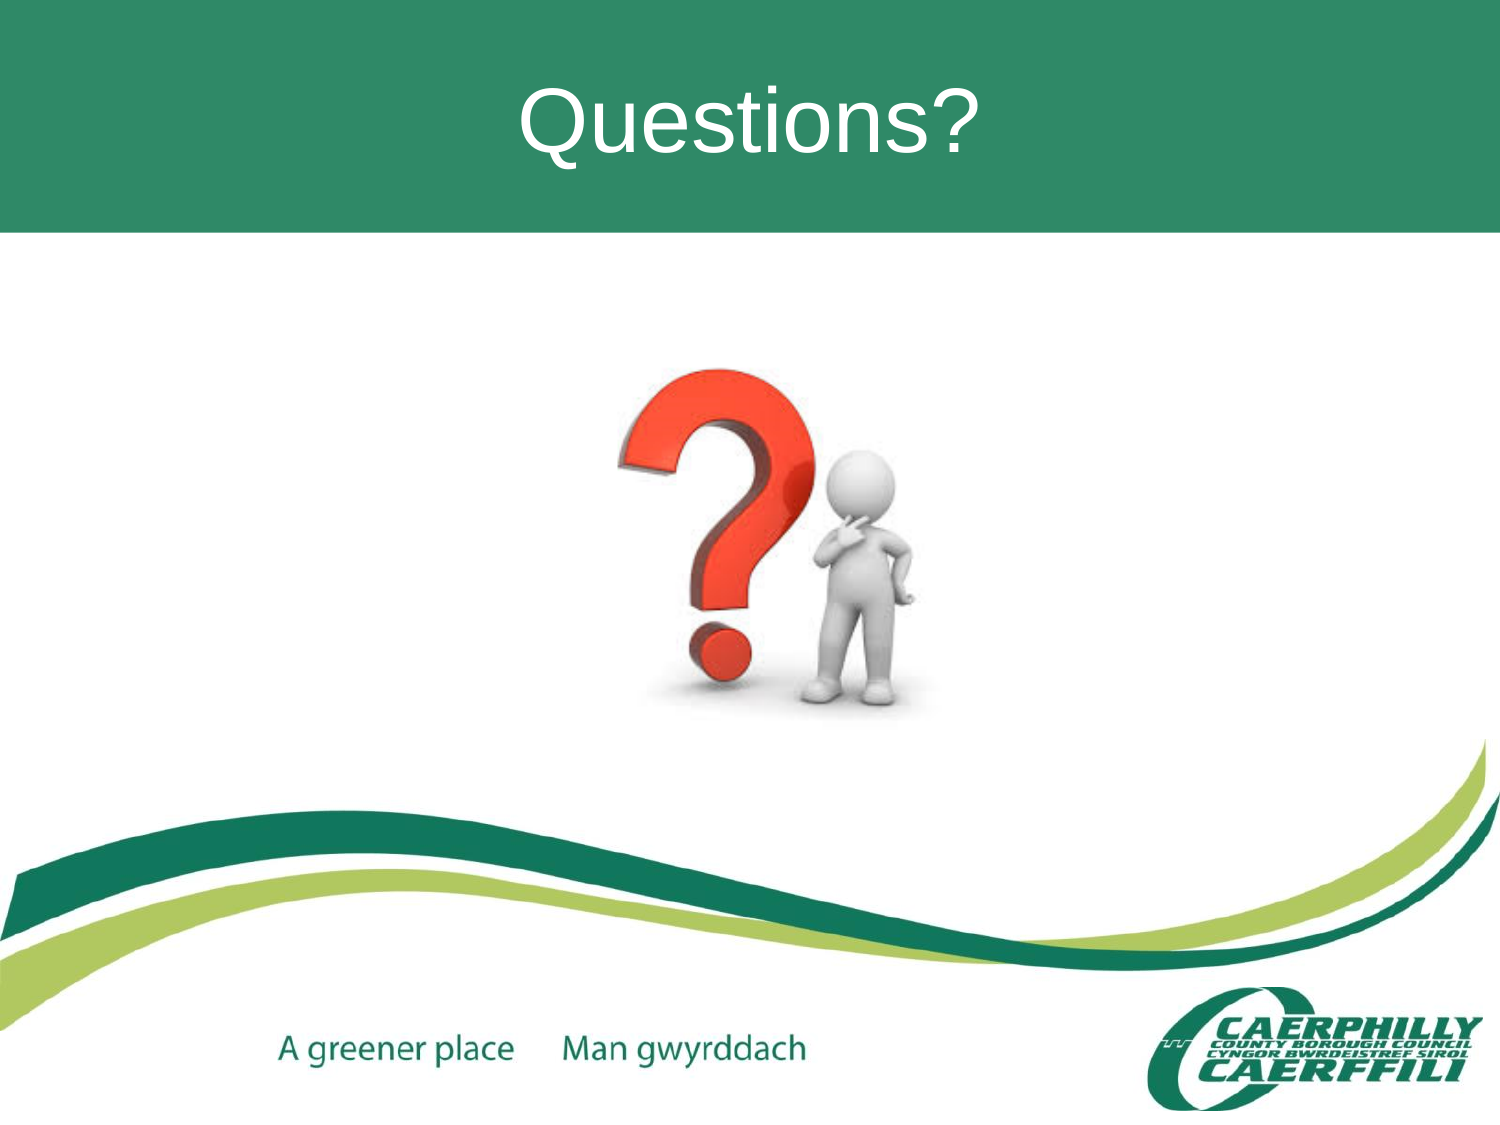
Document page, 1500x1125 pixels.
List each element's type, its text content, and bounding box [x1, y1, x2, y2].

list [573, 339, 987, 752]
picture [0, 739, 1500, 1111]
title Questions? [0, 0, 1500, 233]
